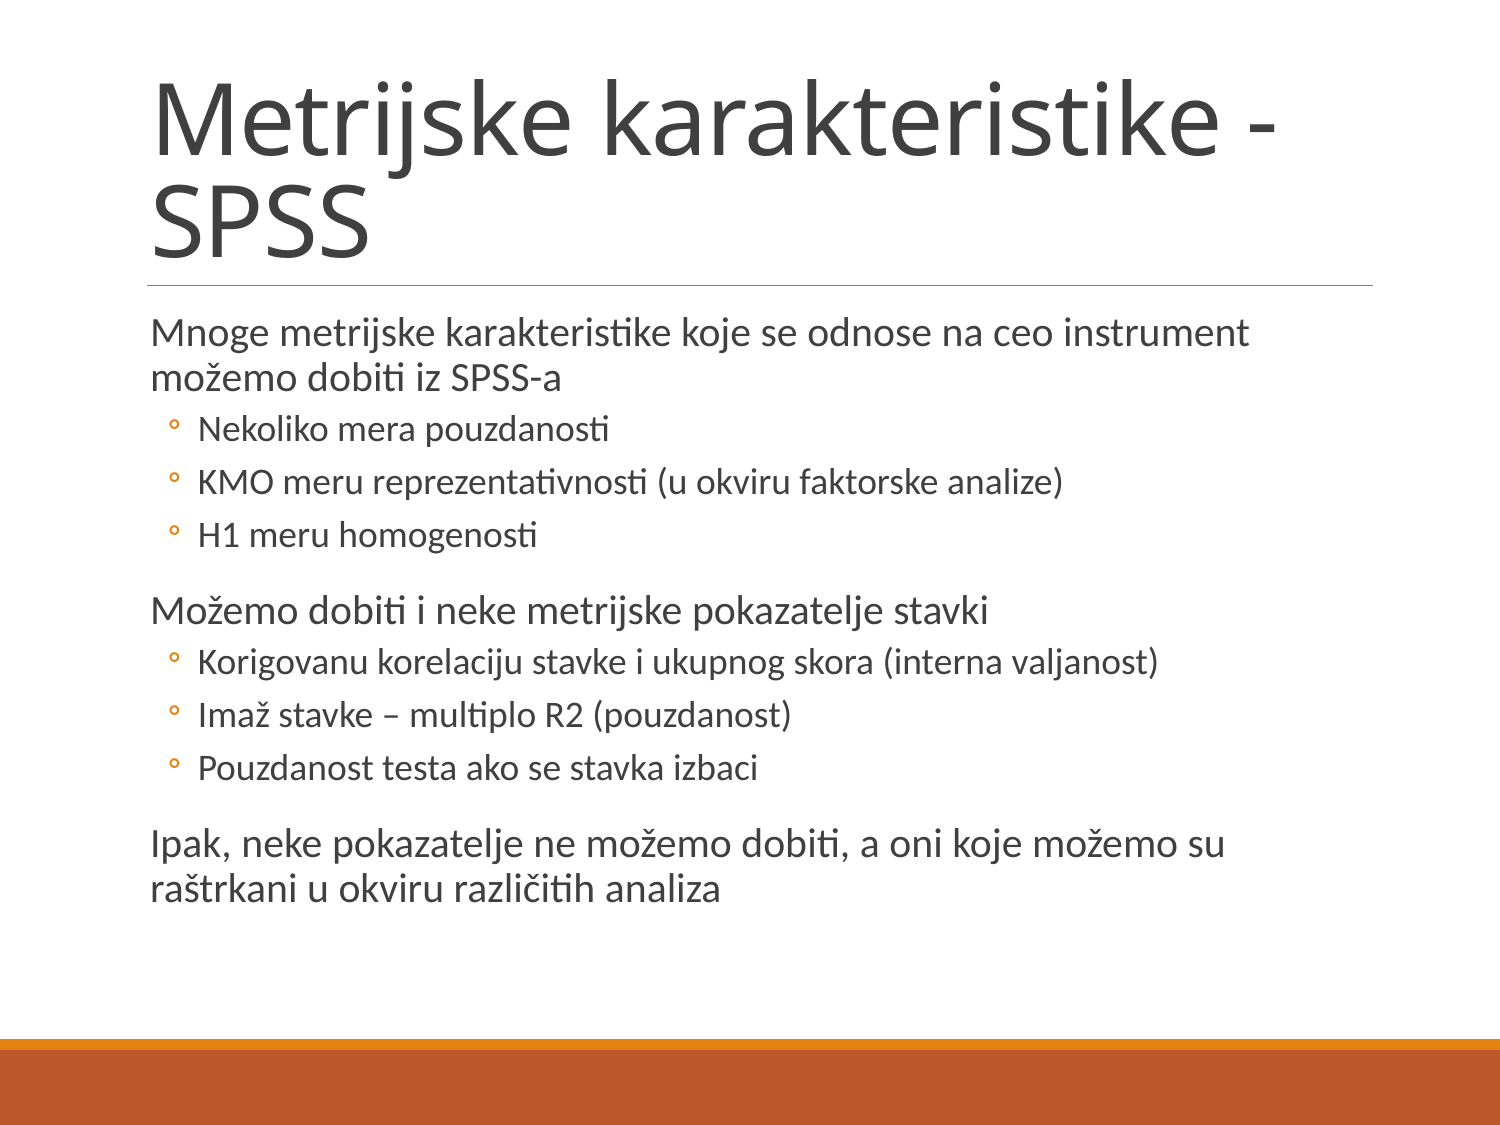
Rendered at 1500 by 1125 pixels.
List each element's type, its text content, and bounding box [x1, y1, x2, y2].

title Metrijske karakteristike - SPSS [135, 47, 1373, 285]
list Mnoge metrijske karakteristike koje se odnose na ceo instrument možemo dobiti iz SPSS-a Nekoliko mera pouzdanosti KMO meru reprezentativnosti (u okviru faktorske analize) H1 meru homogenosti Možemo dobiti i neke metrijske pokazatelje stavki Korigovanu korelaciju stavke i ukupnog skora (interna valjanost) Imaž stavke – multiplo R2 (pouzdanost) Pouzdanost testa ako se stavka izbaci Ipak, neke pokazatelje ne možemo dobiti, a oni koje možemo su raštrkani u okviru različitih analiza [135, 302, 1373, 963]
